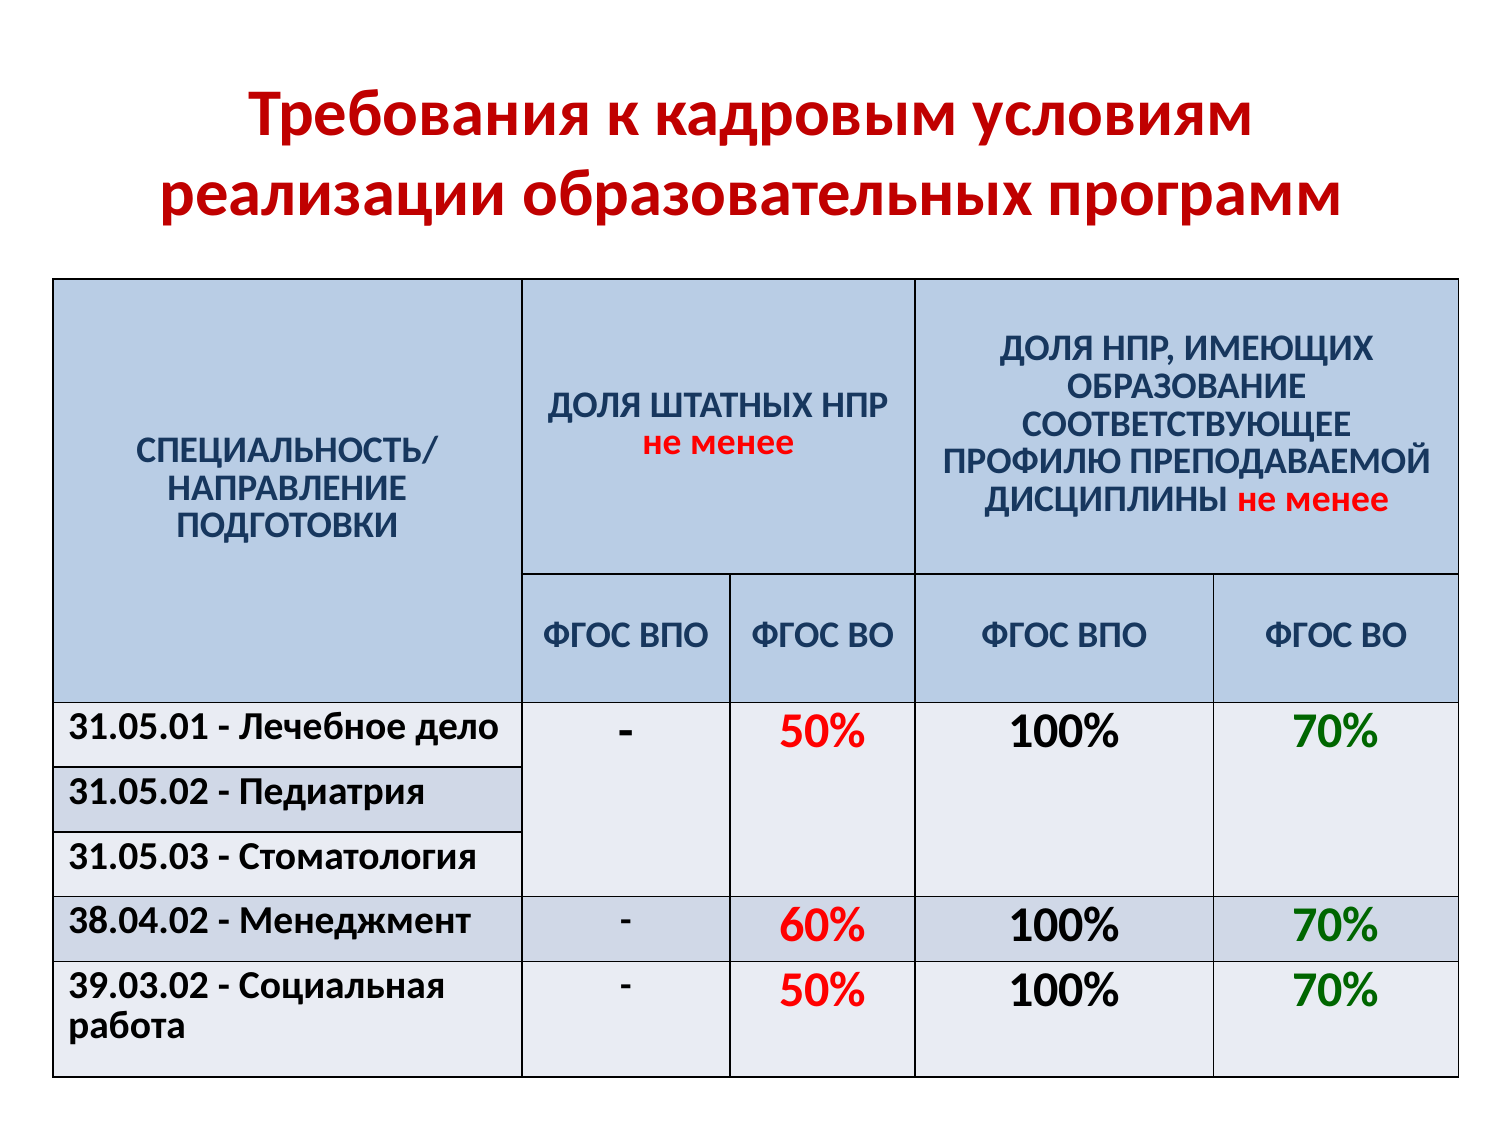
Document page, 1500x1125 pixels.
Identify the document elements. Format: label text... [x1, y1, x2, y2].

table_cell 100% [916, 962, 1213, 1076]
table_cell - [523, 897, 729, 961]
table_cell 70% [1214, 962, 1458, 1076]
table_cell 70% [1214, 703, 1458, 896]
table_cell - [523, 703, 729, 896]
table_cell 31.05.02 - Педиатрия [54, 768, 521, 831]
table_cell 39.03.02 - Социальная работа [54, 962, 521, 1076]
table_cell 60% [731, 897, 914, 961]
table_header СПЕЦИАЛЬНОСТЬ/ НАПРАВЛЕНИЕ ПОДГОТОВКИ [54, 280, 521, 702]
table_cell ФГОС ВПО [916, 575, 1213, 702]
table_cell 31.05.03 - Стоматология [54, 833, 521, 896]
table_cell - [523, 962, 729, 1076]
table_cell 100% [916, 703, 1213, 896]
table_cell 50% [731, 962, 914, 1076]
table_cell 38.04.02 - Менеджмент [54, 897, 521, 961]
table_cell ФГОС ВО [731, 575, 914, 702]
table_cell 50% [731, 703, 914, 896]
table_cell 70% [1214, 897, 1458, 961]
table_cell ФГОС ВО [1214, 575, 1458, 702]
table_cell 100% [916, 897, 1213, 961]
table_cell 31.05.01 - Лечебное дело [54, 703, 521, 766]
title Требования к кадровым условиям реализации образовательных программ [76, 54, 1427, 243]
table_header ДОЛЯ ШТАТНЫХ НПР не менее [523, 280, 914, 573]
table_cell ФГОС ВПО [523, 575, 729, 702]
table_header ДОЛЯ НПР, ИМЕЮЩИХ ОБРАЗОВАНИЕ СООТВЕТСТВУЮЩЕЕ ПРОФИЛЮ ПРЕПОДАВАЕМОЙ ДИСЦИПЛИНЫ не менее [916, 280, 1458, 573]
